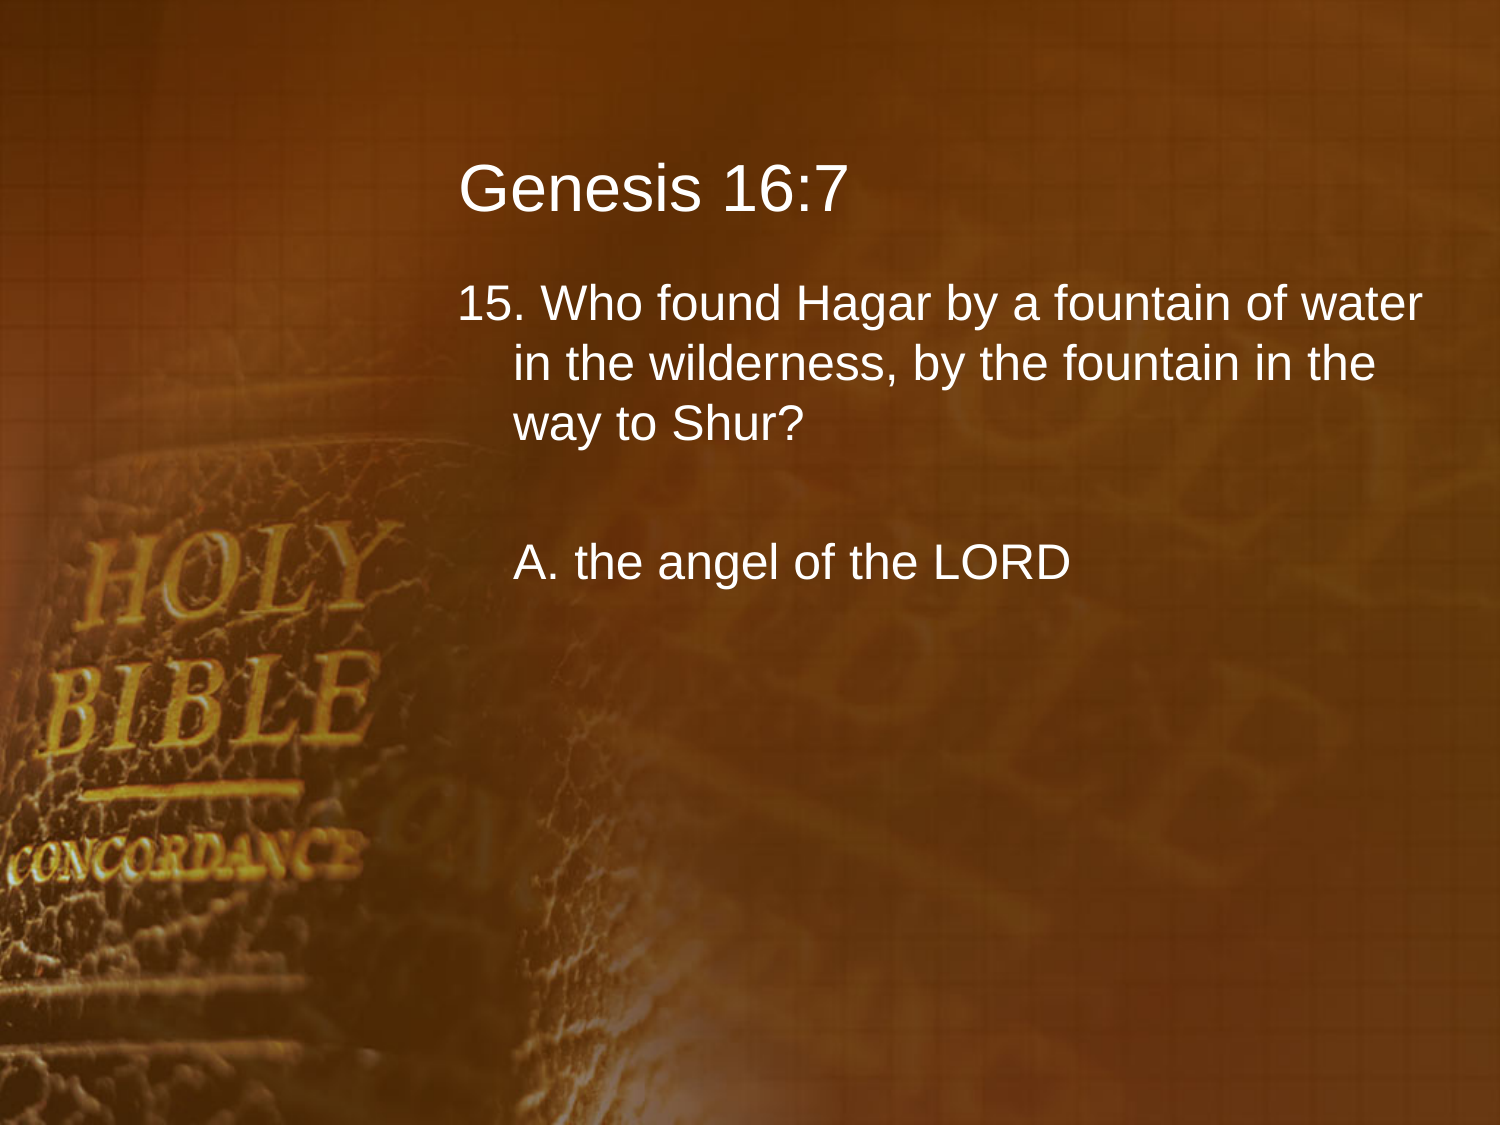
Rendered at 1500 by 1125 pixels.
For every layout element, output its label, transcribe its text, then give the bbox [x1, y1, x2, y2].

list 15. Who found Hagar by a fountain of water in the wilderness, by the fountain in the way to Shur? A. the angel of the LORD [441, 262, 1480, 1006]
title Genesis 16:7 [443, 44, 1480, 233]
picture [0, 0, 1500, 1125]
